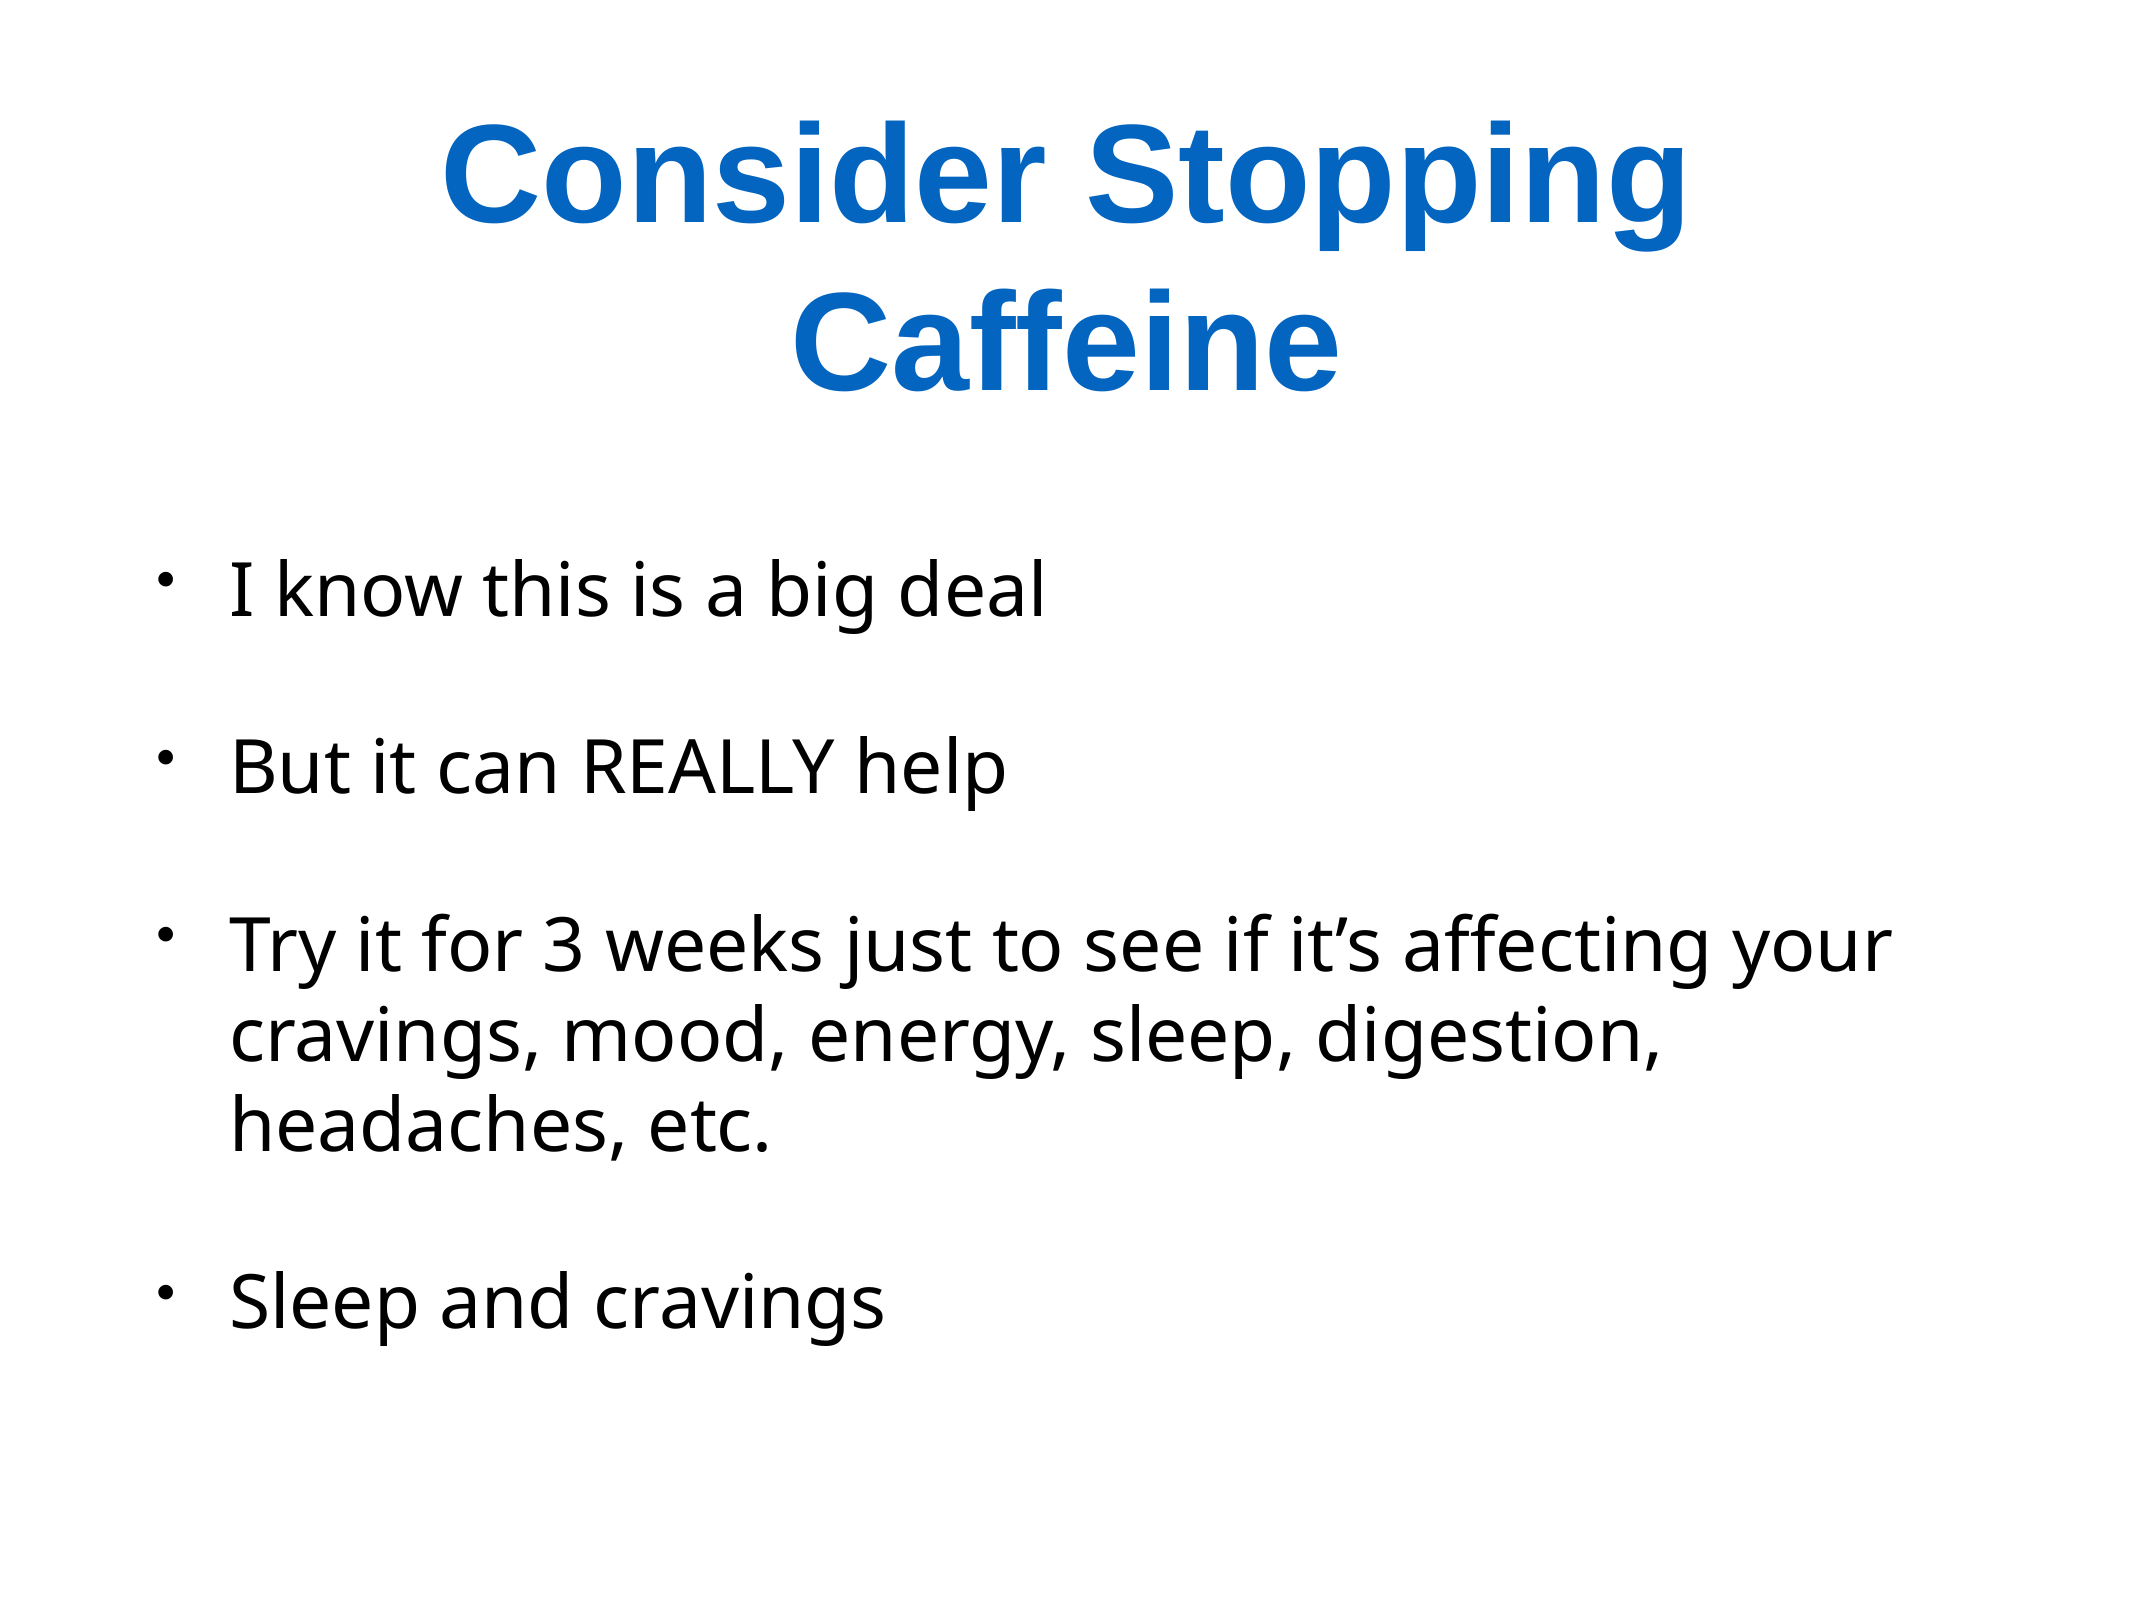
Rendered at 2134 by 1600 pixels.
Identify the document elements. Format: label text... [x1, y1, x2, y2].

title Consider Stopping Caffeine [155, 72, 1978, 426]
list I know this is a big deal But it can REALLY help Try it for 3 weeks just to see if it’s affecting your cravings, mood, energy, sleep, digestion, headaches, etc. Sleep and cravings [155, 426, 1978, 1459]
